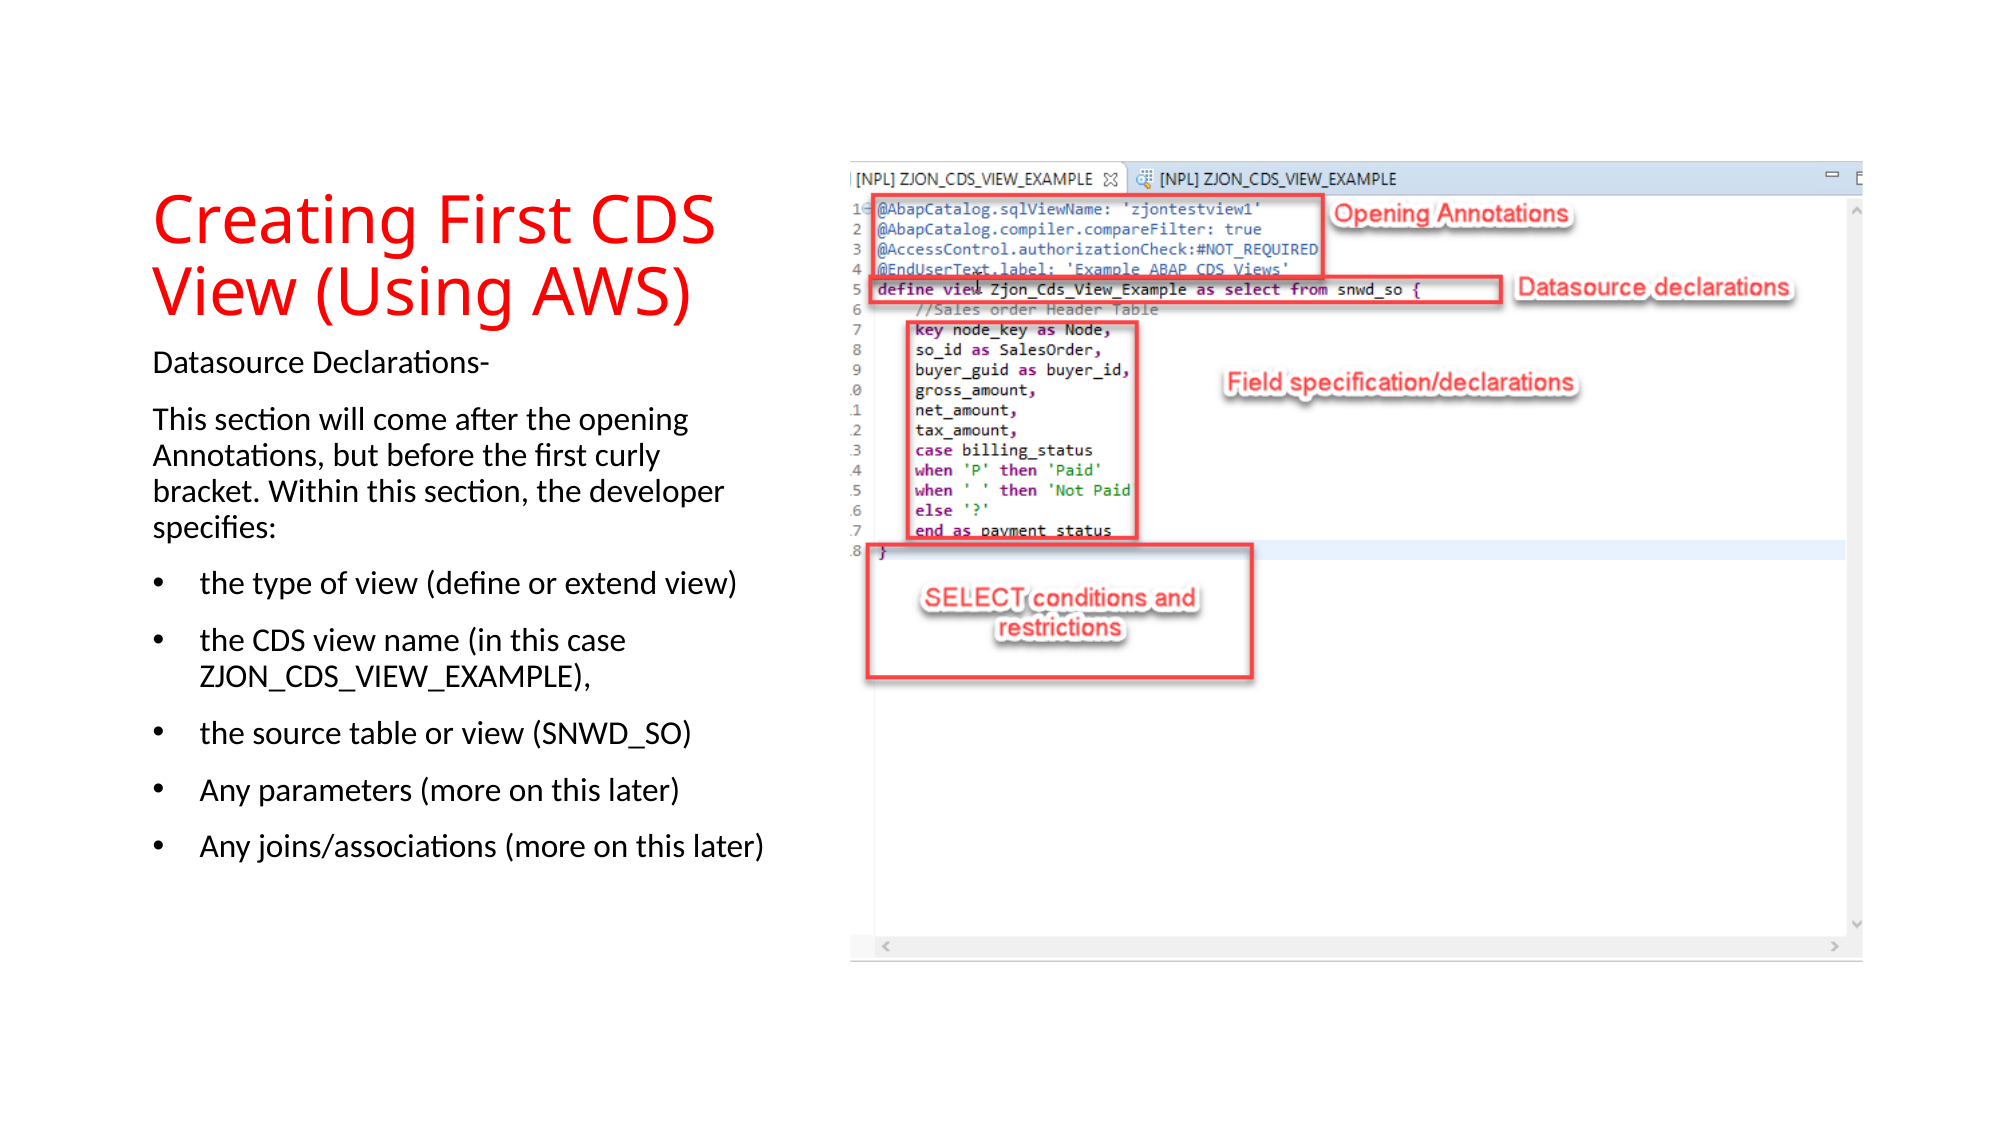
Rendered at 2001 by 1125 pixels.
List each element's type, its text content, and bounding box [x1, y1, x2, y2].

text_box [705, 211, 745, 270]
title Creating First CDS View (Using AWS) [137, 75, 783, 337]
list Datasource Declarations- This section will come after the opening Annotations, but before the first curly bracket. Within this section, the developer specifies: the type of view (define or extend view) the CDS view name (in this case ZJON_CDS_VIEW_EXAMPLE), the source table or view (SNWD_SO) Any parameters (more on this later) Any joins/associations (more on this later) [137, 337, 783, 963]
picture [850, 161, 1863, 962]
